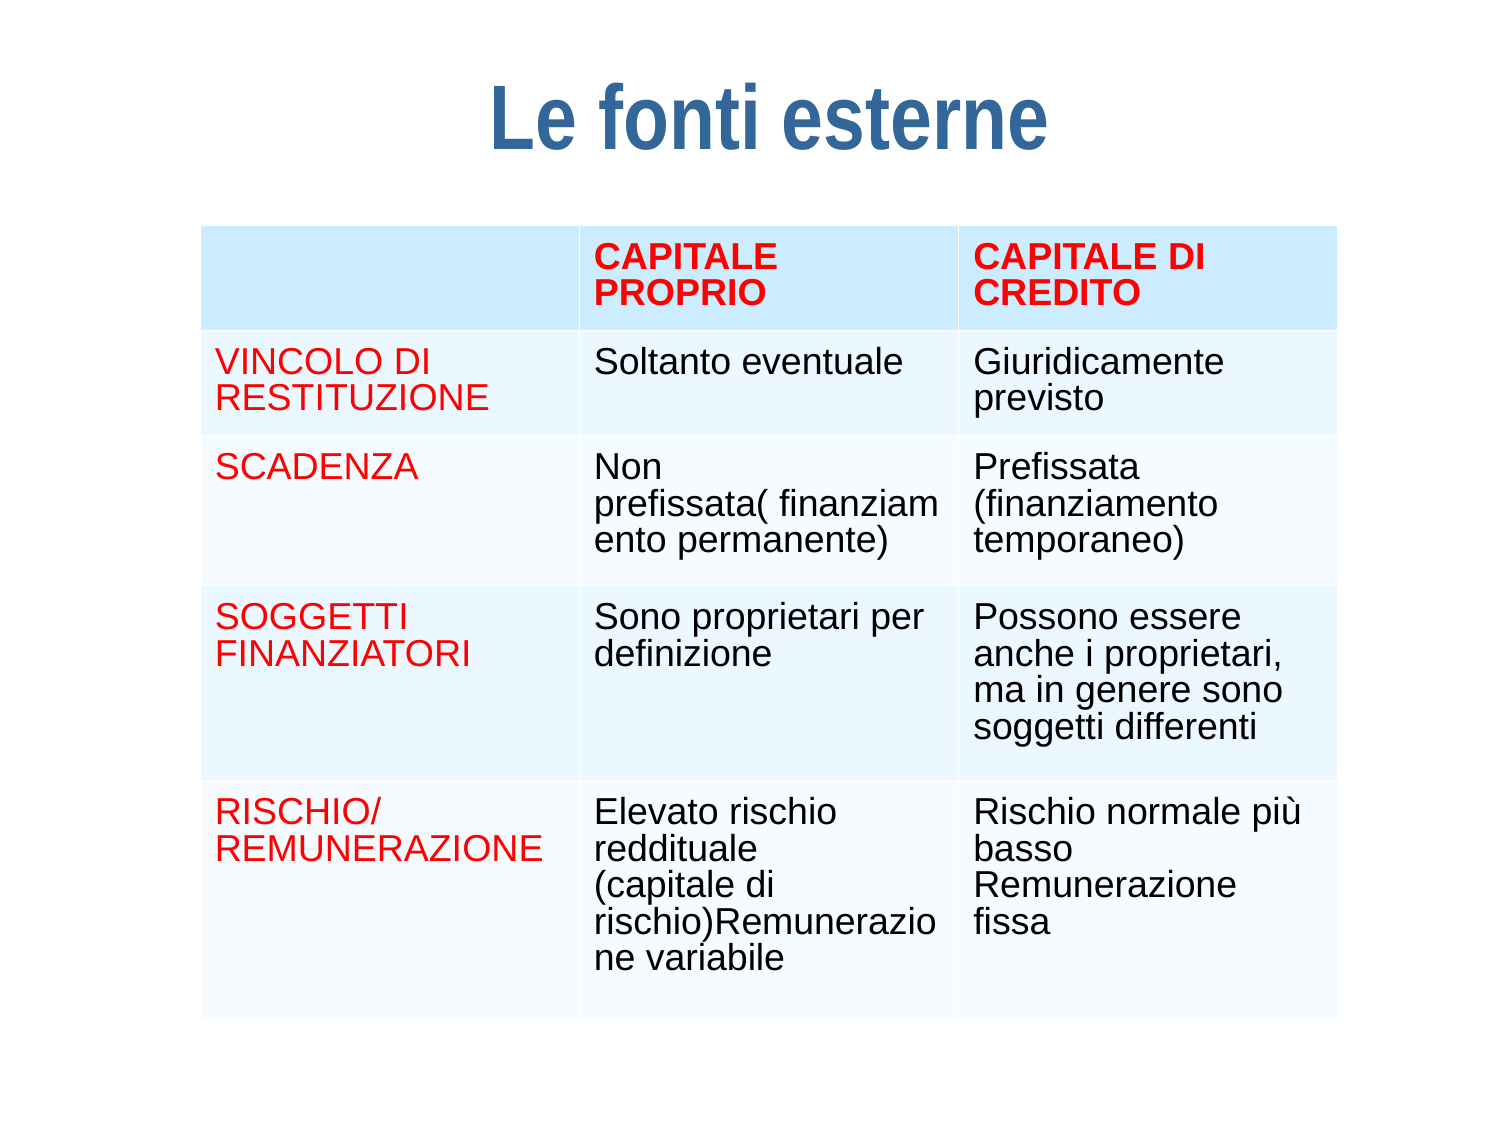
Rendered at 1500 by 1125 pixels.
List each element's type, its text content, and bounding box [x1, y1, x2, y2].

table_header CAPITALE PROPRIO [580, 226, 958, 330]
table_cell RISCHIO/REMUNERAZIONE [201, 781, 579, 1020]
table_cell SOGGETTI FINANZIATORI [201, 586, 579, 780]
table_cell Non prefissata( finanziamento permanente) [580, 436, 958, 585]
table_cell Soltanto eventuale [580, 331, 958, 435]
table_cell Possono essere anche i proprietari, ma in genere sono soggetti differenti [959, 586, 1337, 780]
table_header [201, 226, 579, 330]
table_cell Elevato rischio reddituale (capitale di rischio)Remunerazione variabile [580, 781, 958, 1020]
table_cell VINCOLO DI RESTITUZIONE [201, 331, 579, 435]
table_cell Giuridicamente previsto [959, 331, 1337, 435]
table_header CAPITALE DI CREDITO [959, 226, 1337, 330]
table_cell SCADENZA [201, 436, 579, 585]
table_cell Sono proprietari per definizione [580, 586, 958, 780]
table_cell Rischio normale più basso Remunerazione fissa [959, 781, 1337, 1020]
table_cell Prefissata (finanziamento temporaneo) [959, 436, 1337, 585]
text_box Le fonti esterne [475, 49, 1065, 176]
